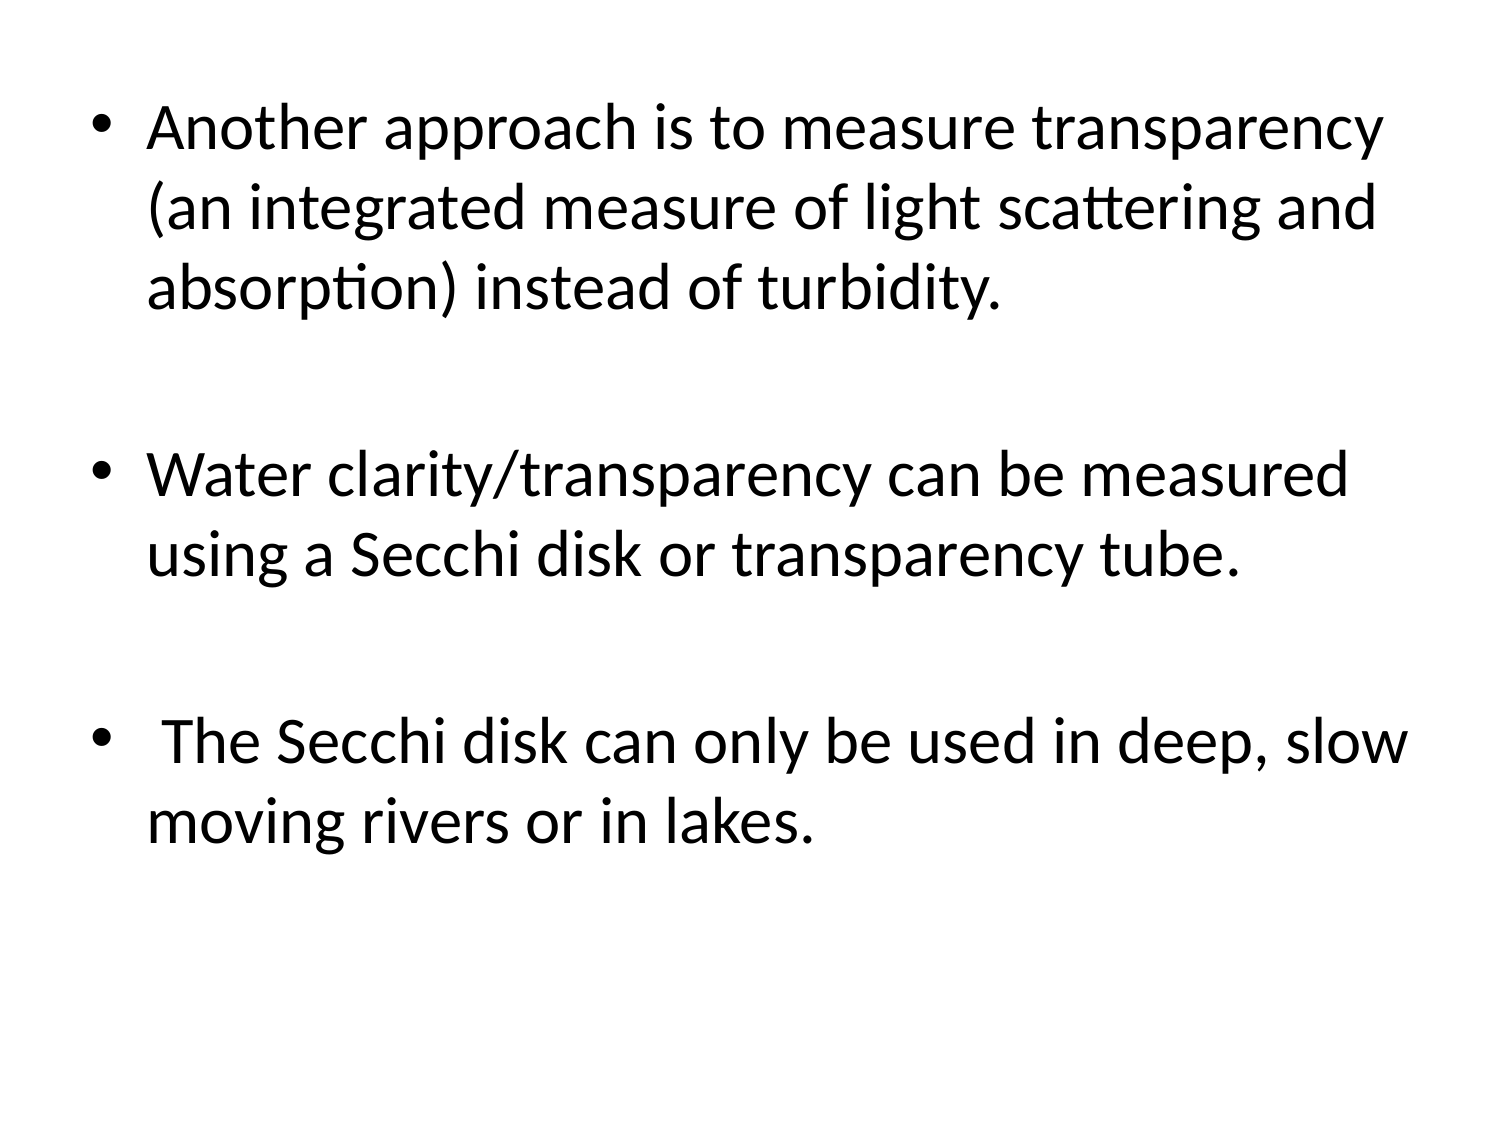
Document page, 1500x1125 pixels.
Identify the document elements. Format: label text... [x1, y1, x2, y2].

list Another approach is to measure transparency (an integrated measure of light scattering and absorption) instead of turbidity. Water clarity/transparency can be measured using a Secchi disk or transparency tube. The Secchi disk can only be used in deep, slow moving rivers or in lakes. [75, 75, 1425, 1005]
